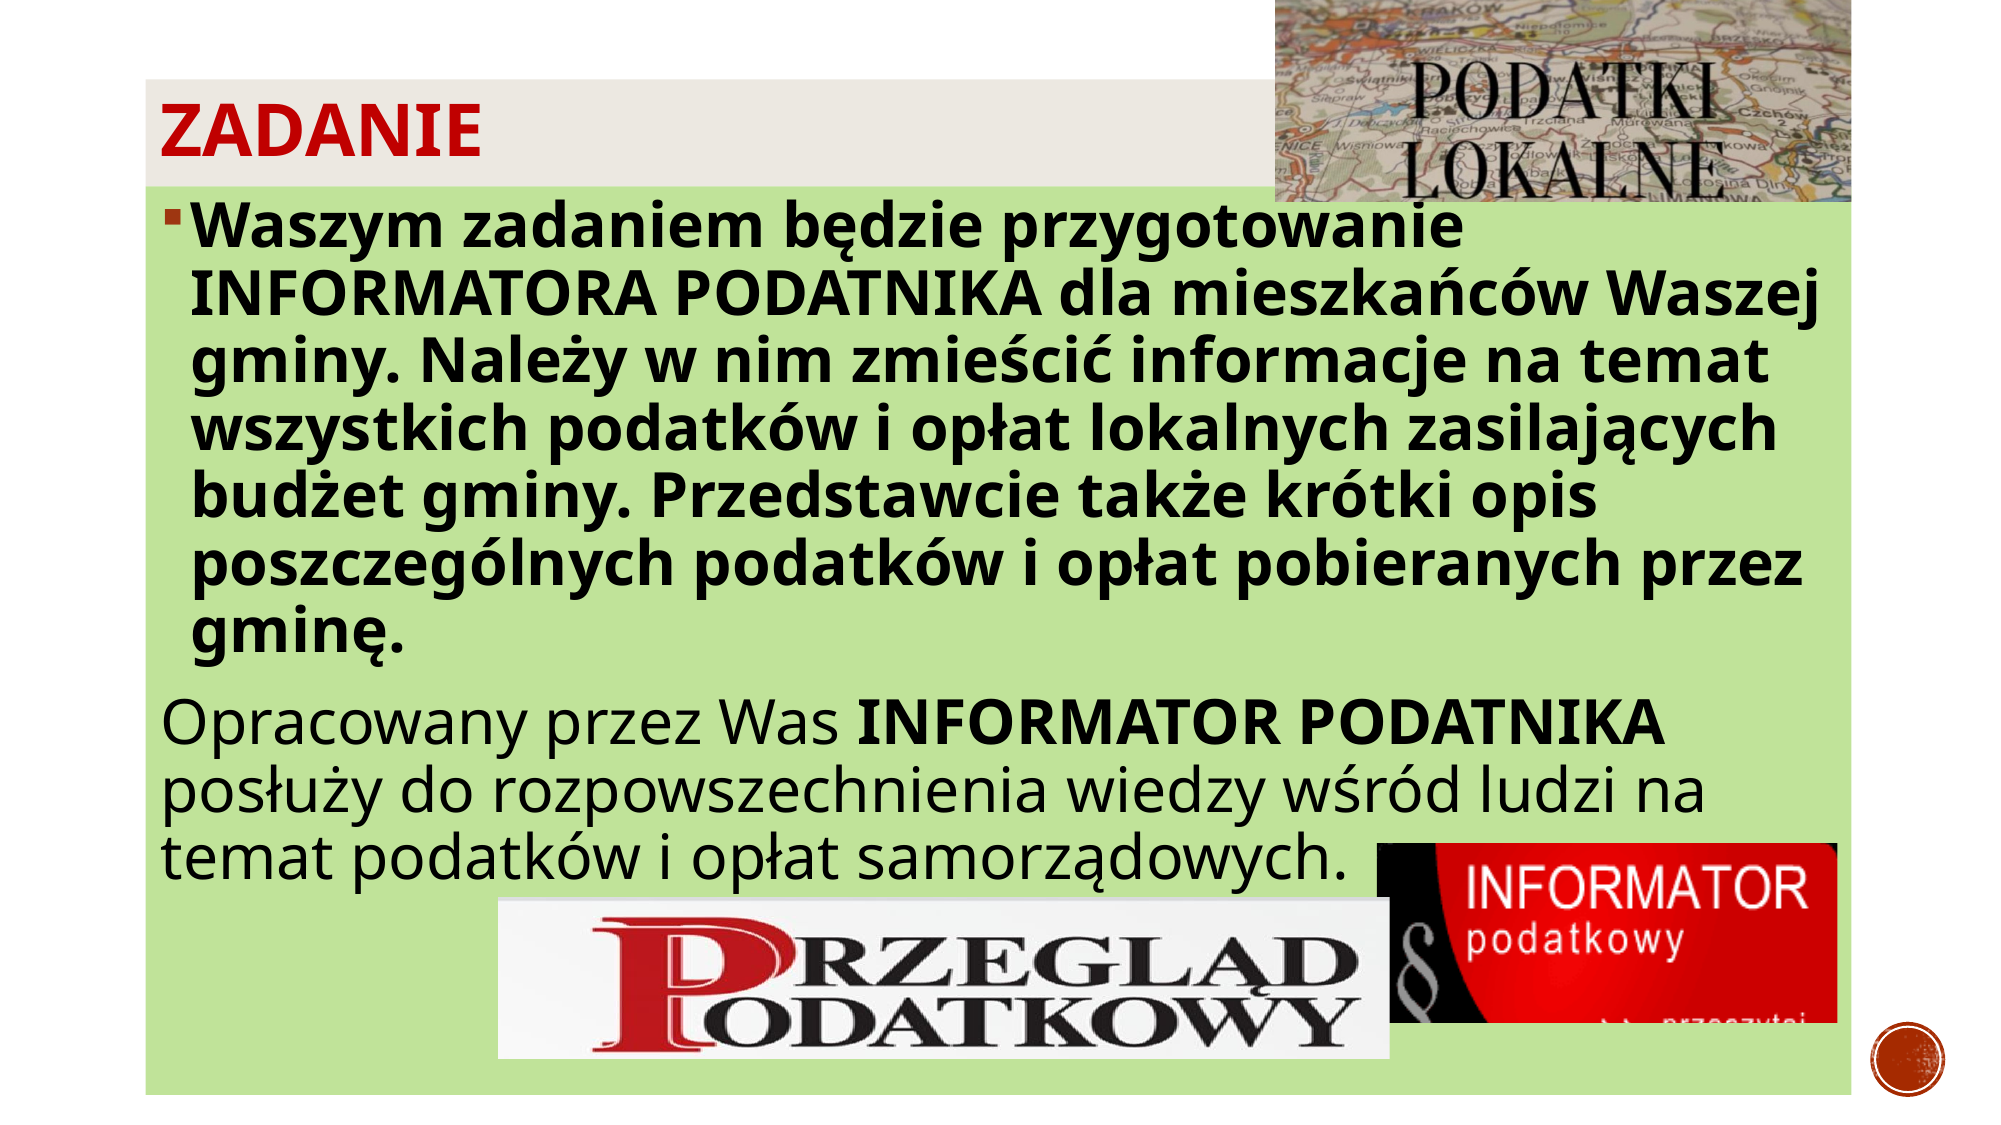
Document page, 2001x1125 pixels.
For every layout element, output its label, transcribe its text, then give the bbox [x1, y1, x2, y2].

picture [1275, 0, 1852, 202]
title ZADANIE [145, 79, 1274, 186]
picture [498, 843, 1838, 1059]
list Waszym zadaniem będzie przygotowanie INFORMATORA PODATNIKA dla mieszkańców Waszej gminy. Należy w nim zmieścić informacje na temat wszystkich podatków i opłat lokalnych zasilających budżet gminy. Przedstawcie także krótki opis poszczególnych podatków i opłat pobieranych przez gminę. Opracowany przez Was INFORMATOR PODATNIKA posłuży do rozpowszechnienia wiedzy wśród ludzi na temat podatków i opłat samorządowych. [145, 186, 1852, 1095]
